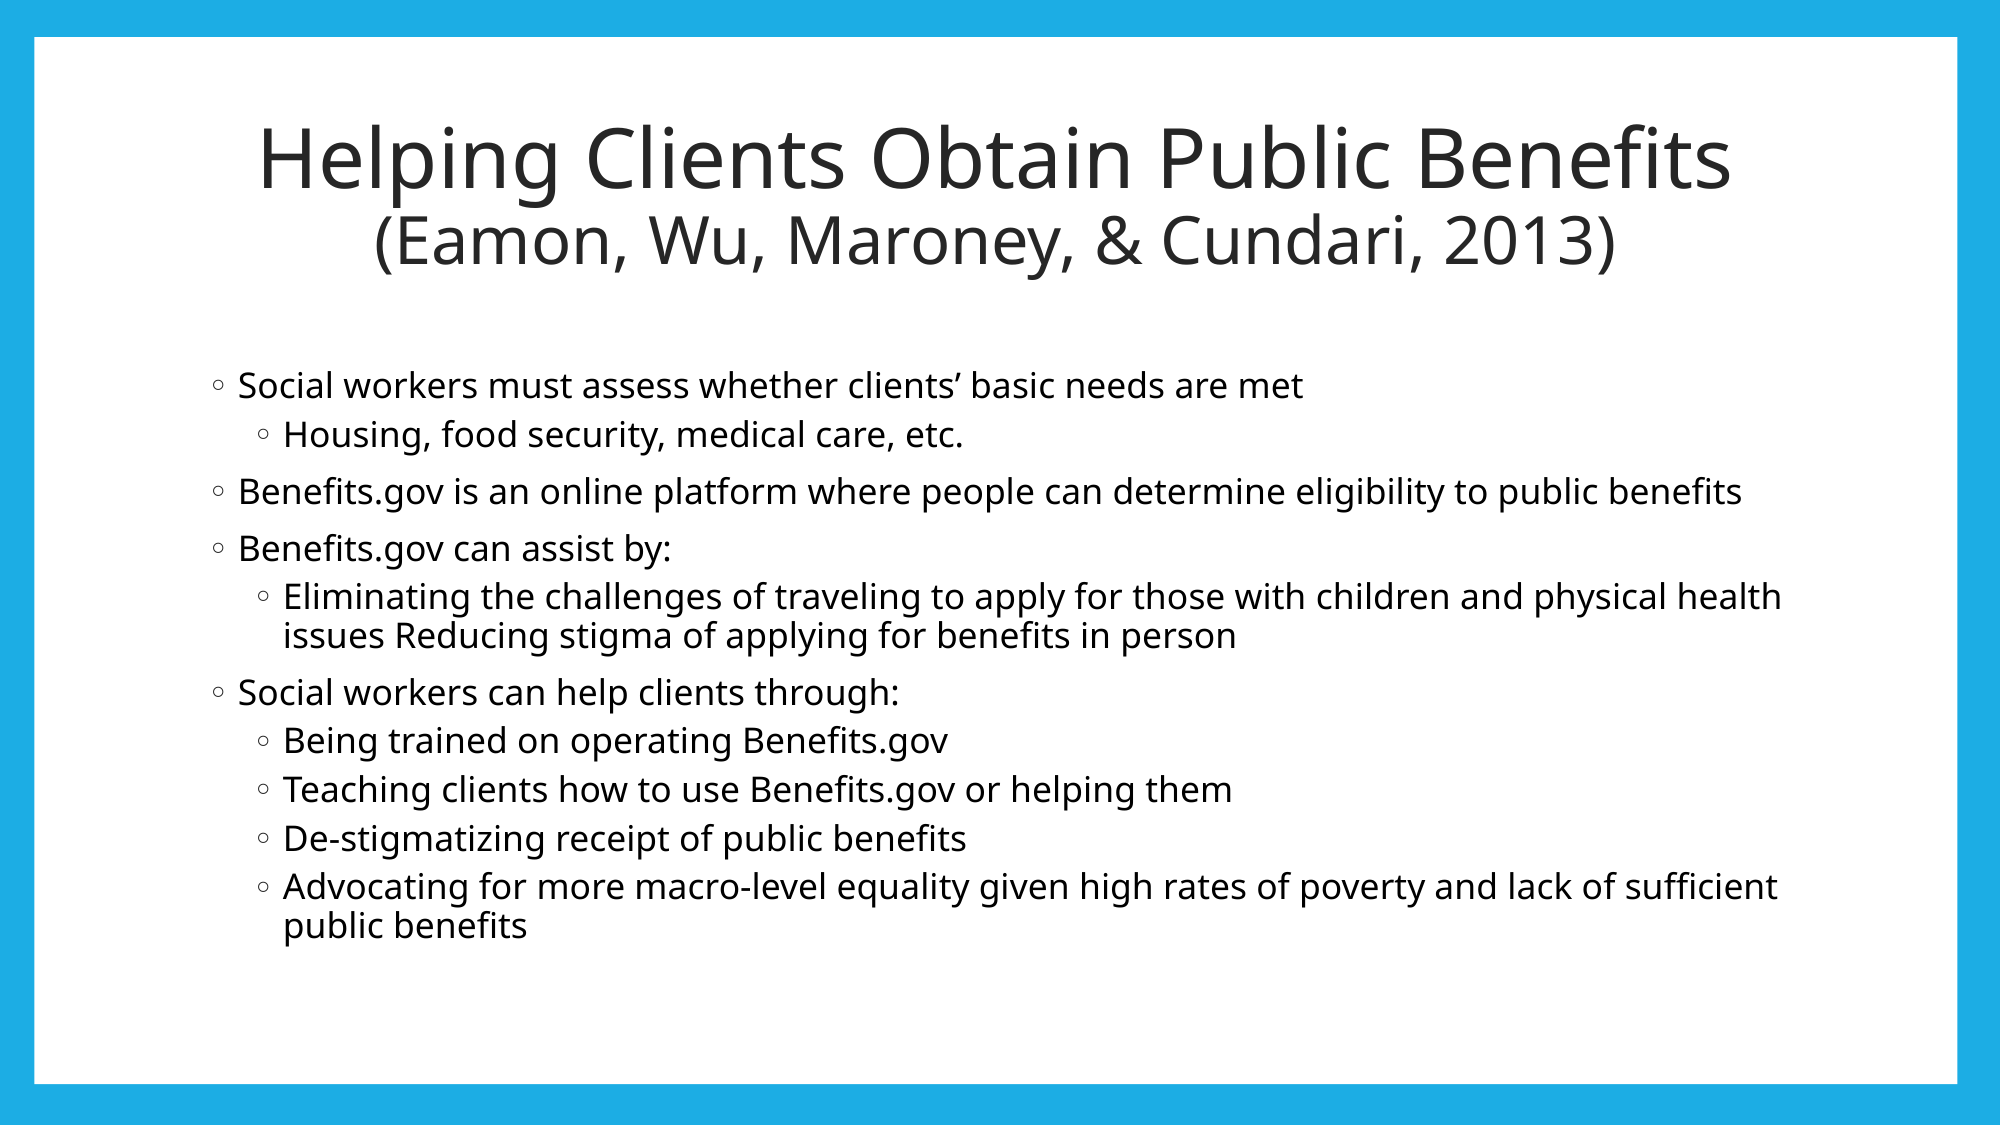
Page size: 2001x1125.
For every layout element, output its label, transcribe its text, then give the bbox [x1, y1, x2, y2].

list Social workers must assess whether clients’ basic needs are met Housing, food security, medical care, etc. Benefits.gov is an online platform where people can determine eligibility to public benefits Benefits.gov can assist by: Eliminating the challenges of traveling to apply for those with children and physical health issues Reducing stigma of applying for benefits in person Social workers can help clients through: Being trained on operating Benefits.gov Teaching clients how to use Benefits.gov or helping them De-stigmatizing receipt of public benefits Advocating for more macro-level equality given high rates of poverty and lack of sufficient public benefits [192, 360, 1800, 1036]
text_box [34, 37, 1958, 1085]
text_box [0, 0, 2000, 1125]
title Helping Clients Obtain Public Benefits (Eamon, Wu, Maroney, & Cundari, 2013) [192, 72, 1800, 324]
